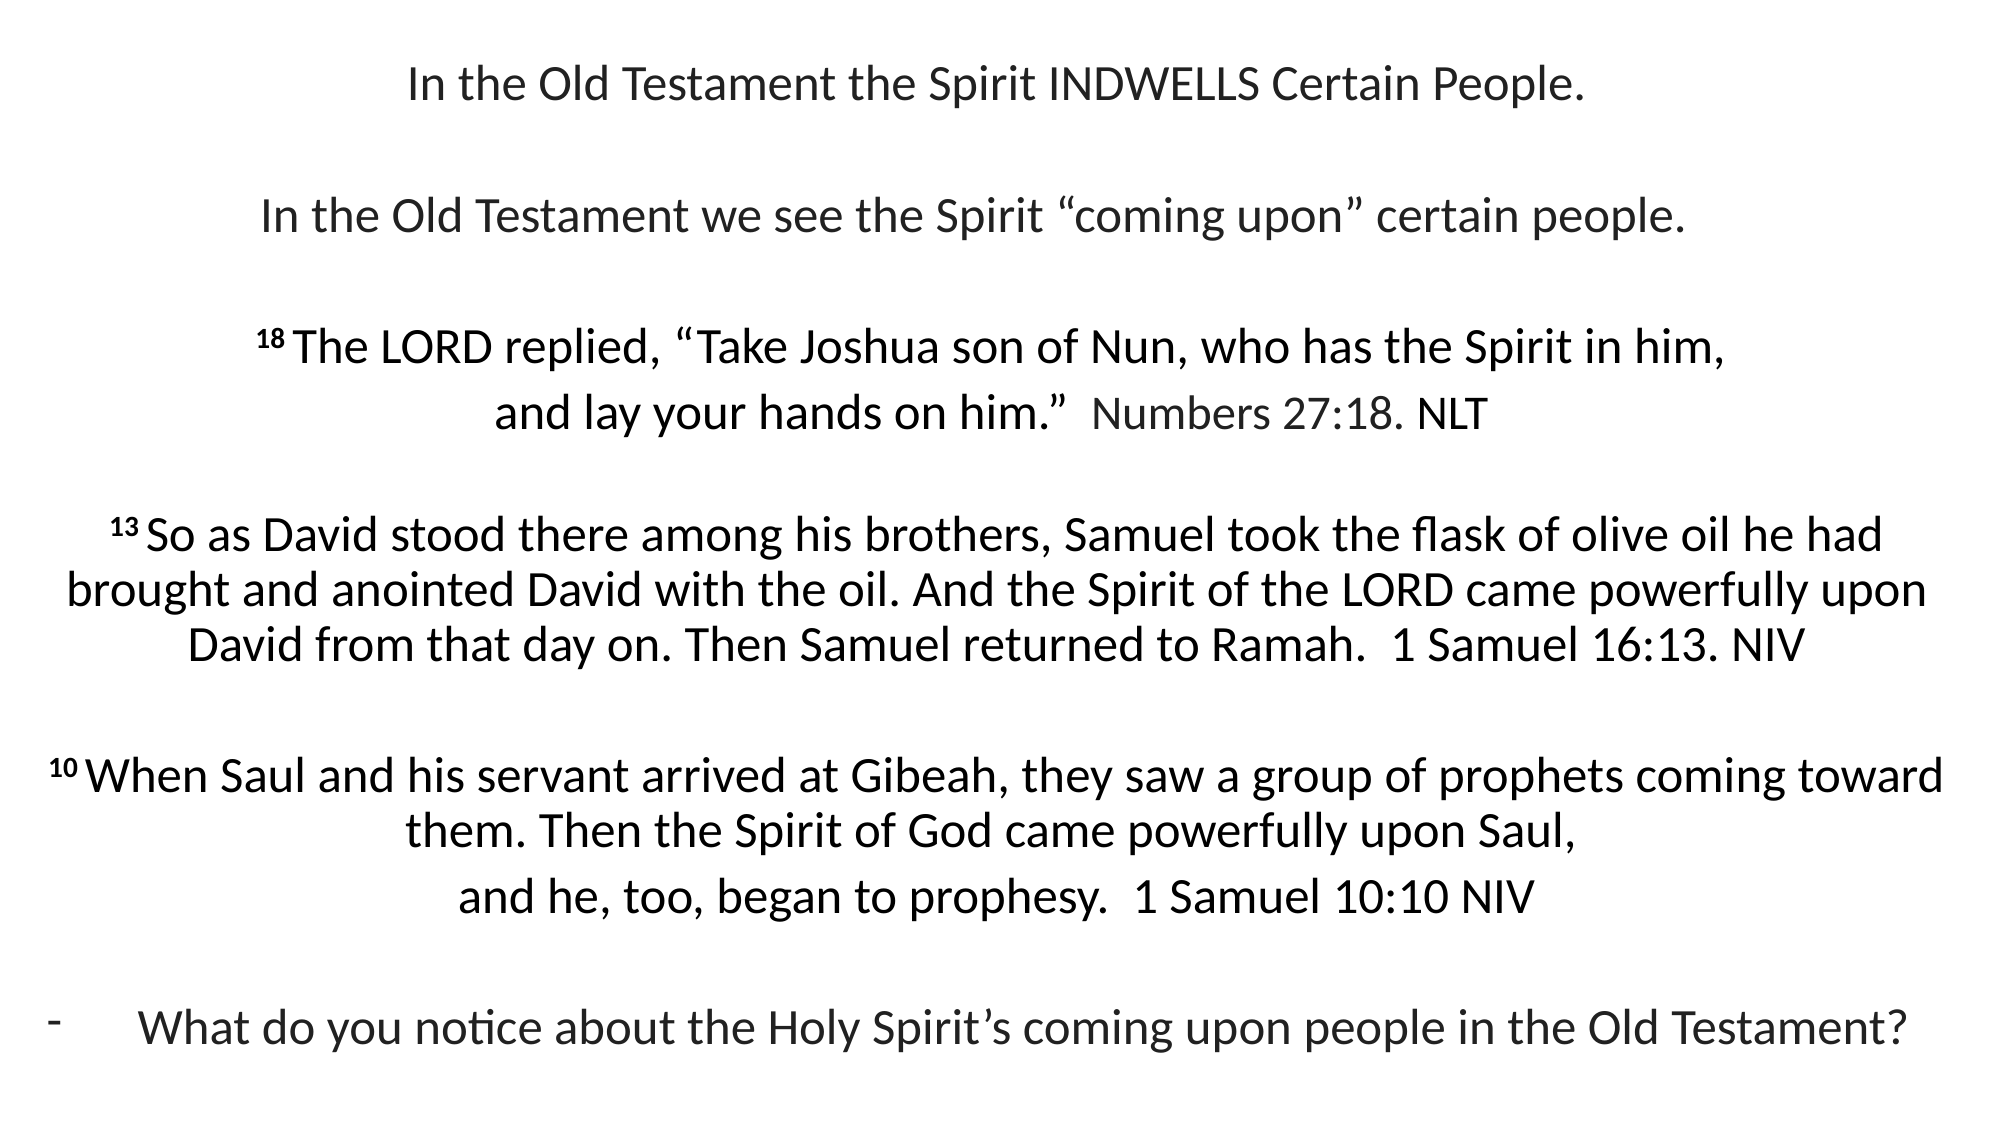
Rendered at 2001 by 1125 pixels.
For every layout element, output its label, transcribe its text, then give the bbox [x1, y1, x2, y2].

list In the Old Testament the Spirit INDWELLS Certain People. In the Old Testament we see the Spirit “coming upon” certain people. 18 The Lord replied, “Take Joshua son of Nun, who has the Spirit in him, and lay your hands on him.” Numbers 27:18. NLT 13 So as David stood there among his brothers, Samuel took the flask of olive oil he had brought and anointed David with the oil. And the Spirit of the Lord came powerfully upon David from that day on. Then Samuel returned to Ramah. 1 Samuel 16:13. NIV 10 When Saul and his servant arrived at Gibeah, they saw a group of prophets coming toward them. Then the Spirit of God came powerfully upon Saul, and he, too, began to prophesy. 1 Samuel 10:10 NIV What do you notice about the Holy Spirit’s coming upon people in the Old Testament? [31, 49, 1962, 1092]
